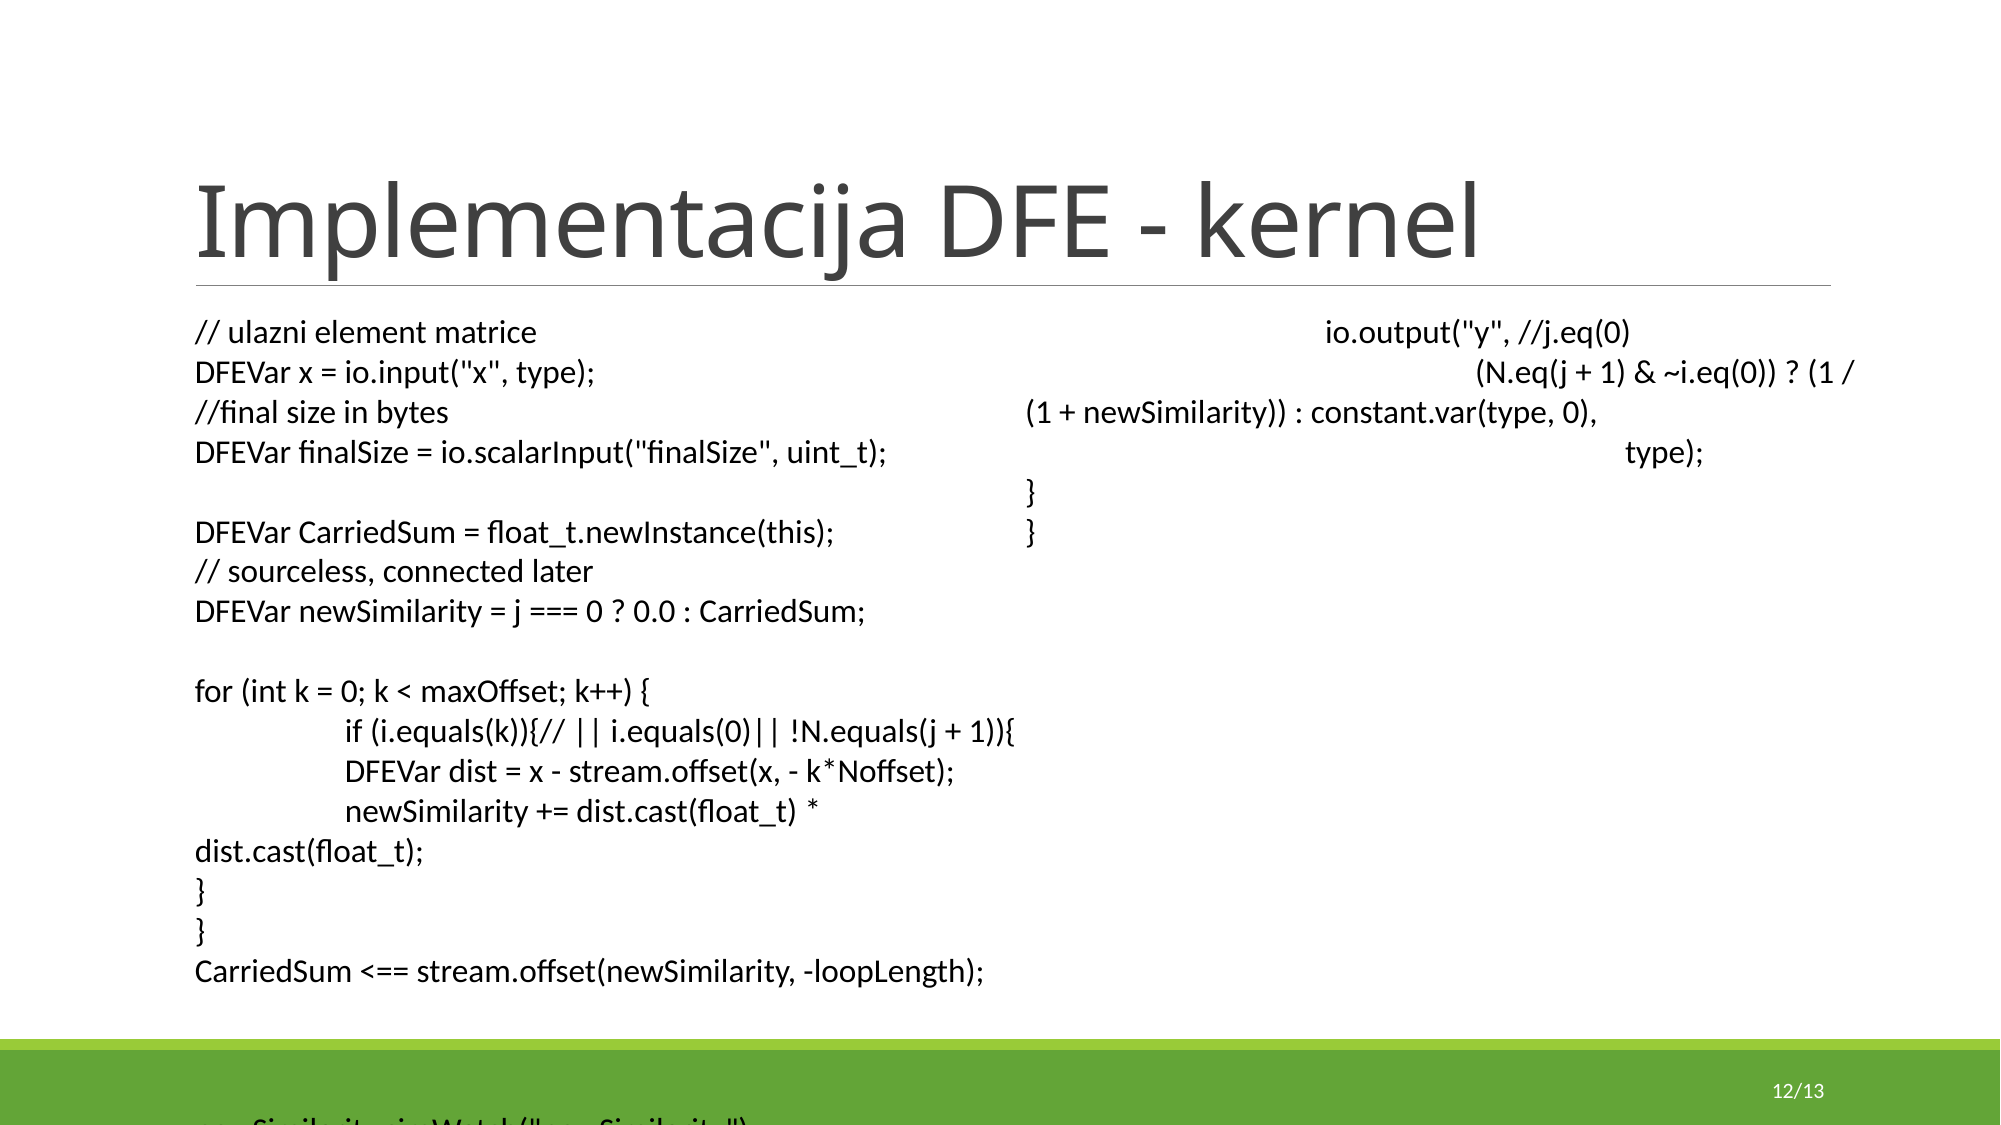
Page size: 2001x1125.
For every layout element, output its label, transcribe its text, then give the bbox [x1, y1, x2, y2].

title Implementacija DFE - kernel [180, 47, 1830, 285]
text_box // ulazni element matrice DFEVar x = io.input("x", type); //final size in bytes DFEVar finalSize = io.scalarInput("finalSize", uint_t); DFEVar CarriedSum = float_t.newInstance(this); // sourceless, connected later DFEVar newSimilarity = j === 0 ? 0.0 : CarriedSum; for (int k = 0; k < maxOffset; k++) { if (i.equals(k)){// || i.equals(0)|| !N.equals(j + 1)){ DFEVar dist = x - stream.offset(x, - k*Noffset); newSimilarity += dist.cast(float_t) * dist.cast(float_t); } } CarriedSum <== stream.offset(newSimilarity, -loopLength); newSimilarity.simWatch("newSimilarity"); io.output("y", //j.eq(0) (N.eq(j + 1) & ~i.eq(0)) ? (1 / (1 + newSimilarity)) : constant.var(type, 0), type); } } [180, 302, 1870, 1125]
